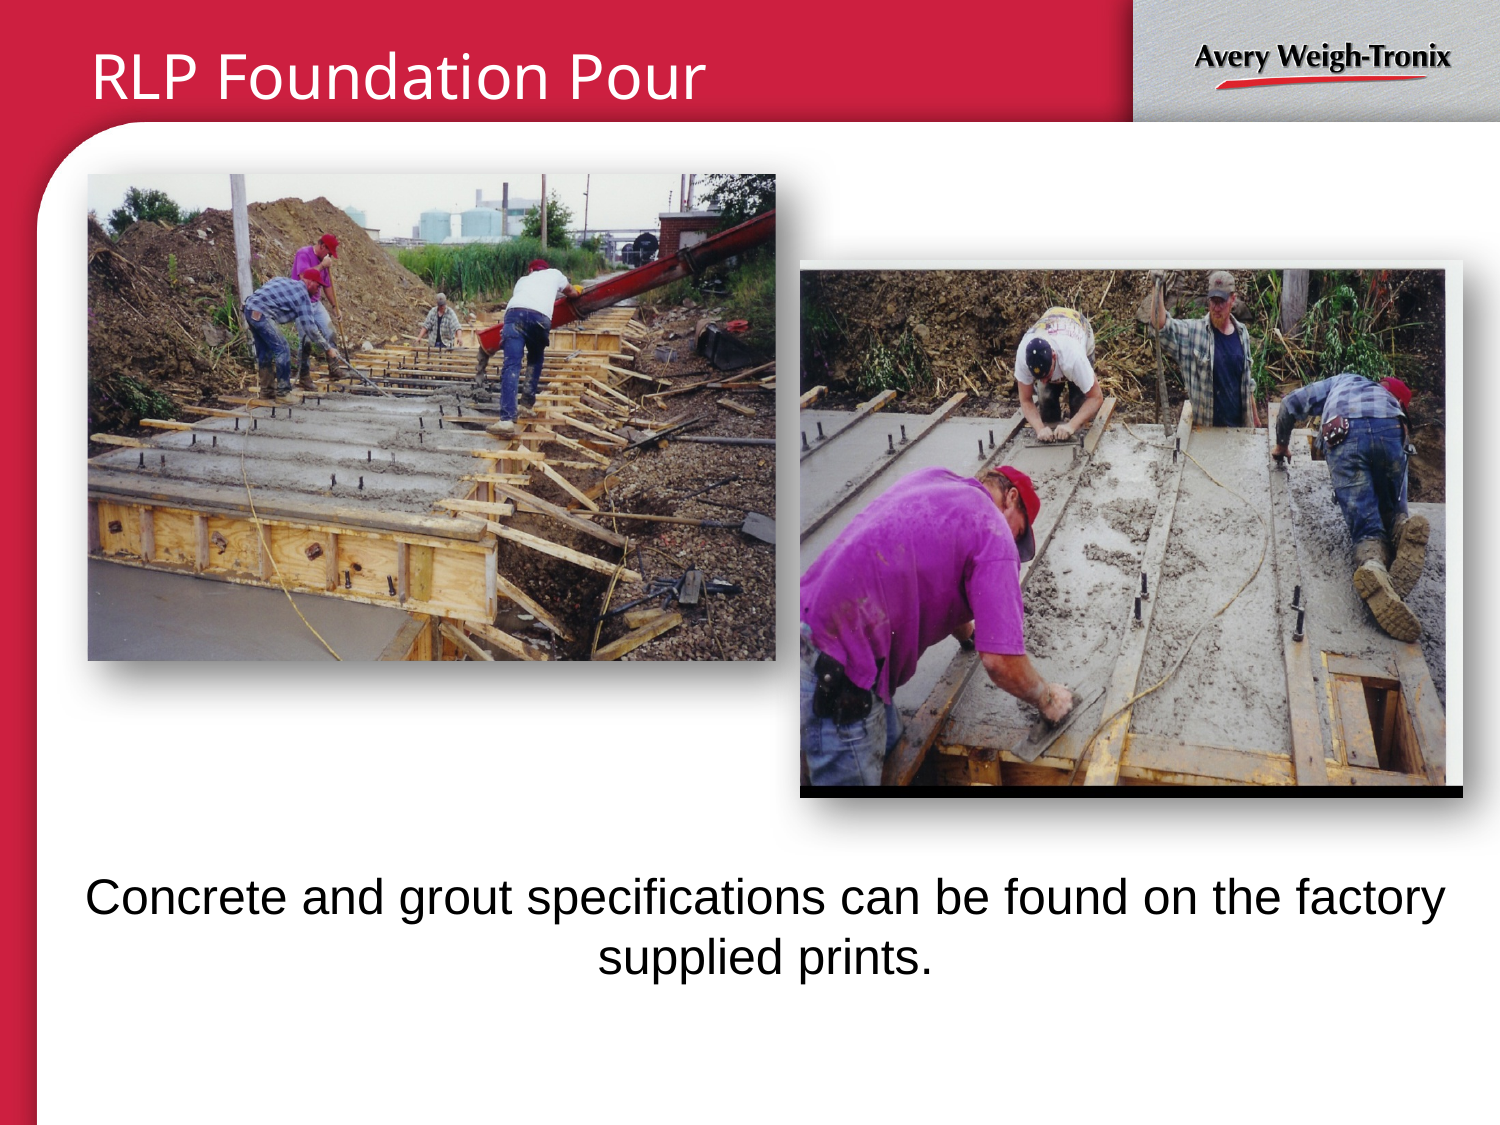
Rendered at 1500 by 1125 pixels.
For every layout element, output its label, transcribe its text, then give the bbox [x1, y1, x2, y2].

picture [0, 0, 1500, 1125]
text_box Concrete and grout specifications can be found on the factory supplied prints. [40, 856, 1491, 992]
title RLP Foundation Pour [75, 45, 1100, 113]
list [87, 174, 776, 662]
